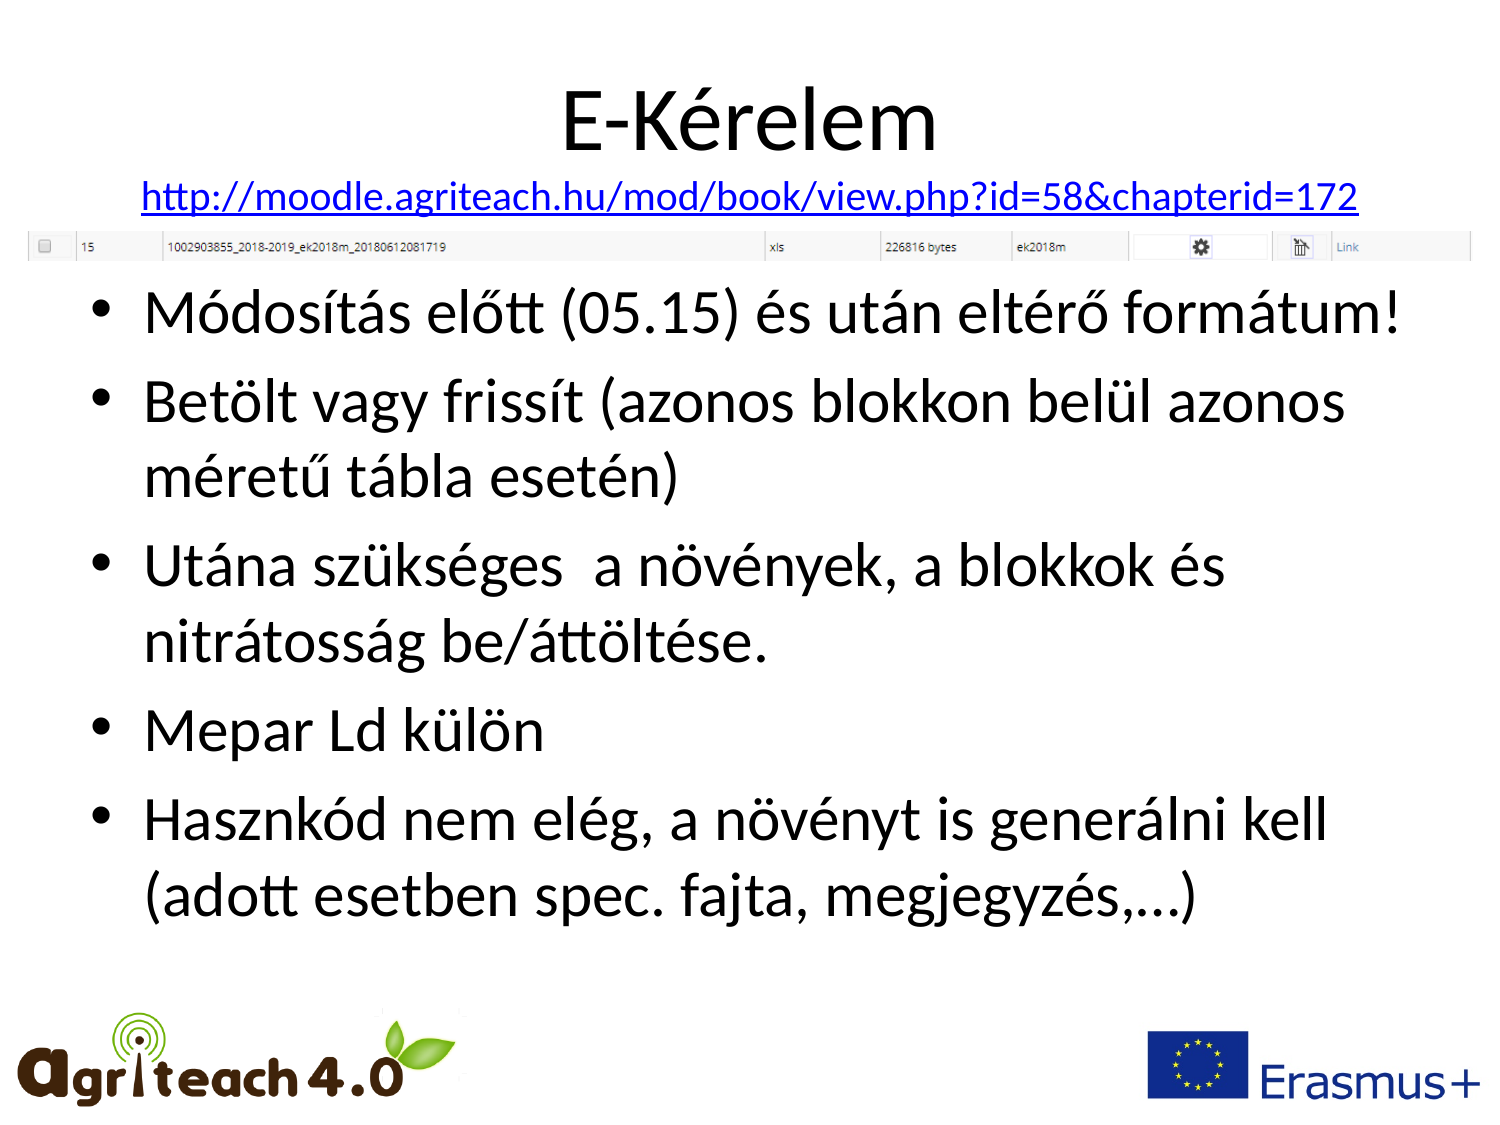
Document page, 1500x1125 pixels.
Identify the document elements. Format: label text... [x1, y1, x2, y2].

picture [1127, 1011, 1499, 1118]
picture [15, 1008, 467, 1118]
title E-Kérelem http://moodle.agriteach.hu/mod/book/view.php?id=58&chapterid=172 [75, 45, 1425, 230]
picture [26, 231, 1474, 262]
list Módosítás előtt (05.15) és után eltérő formátum! Betölt vagy frissít (azonos blokkon belül azonos méretű tábla esetén) Utána szükséges a növények, a blokkok és nitrátosság be/áttöltése. Mepar Ld külön Hasznkód nem elég, a növényt is generálni kell (adott esetben spec. fajta, megjegyzés,…) [75, 269, 1425, 1005]
